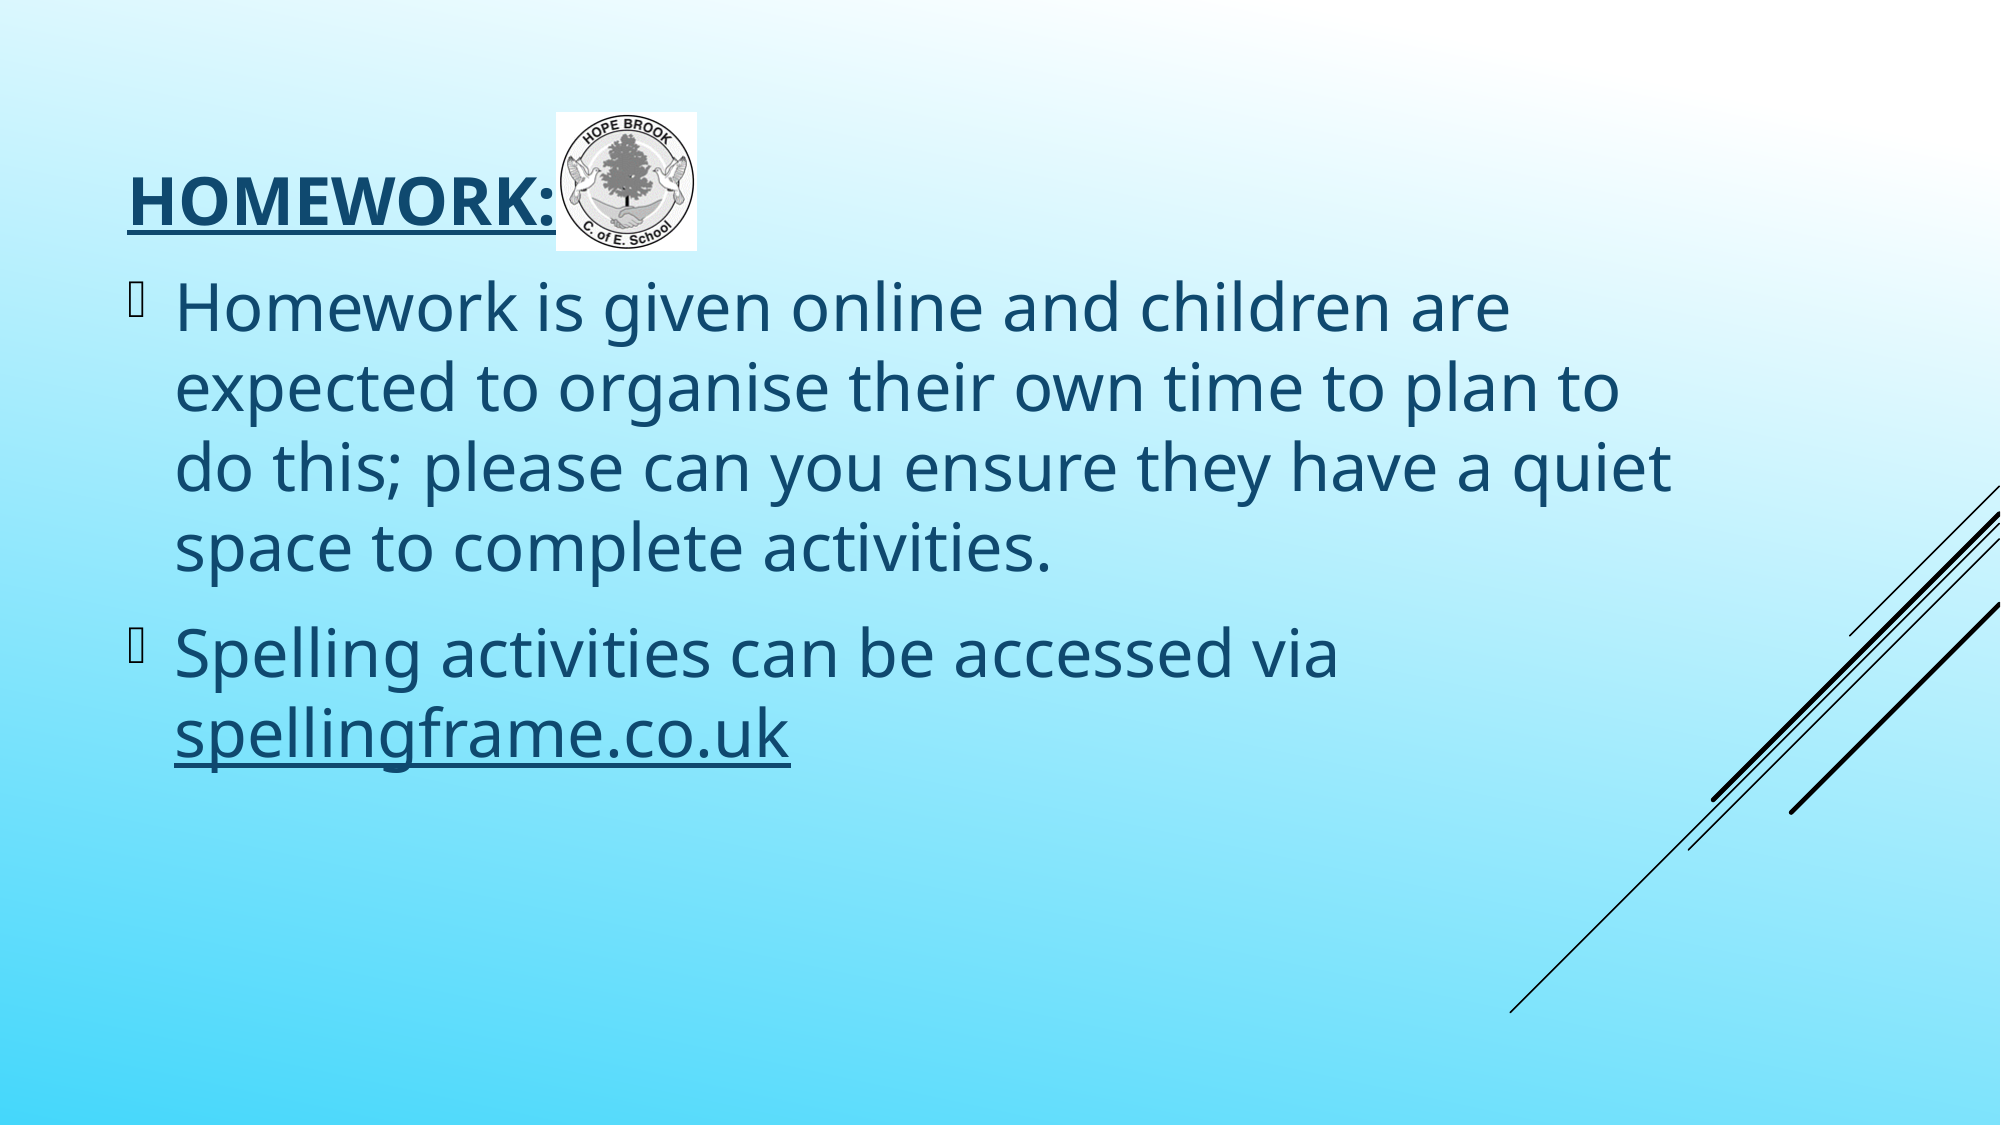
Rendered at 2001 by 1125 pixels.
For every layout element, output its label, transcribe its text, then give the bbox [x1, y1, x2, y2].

list HOMEWORK: Homework is given online and children are expected to organise their own time to plan to do this; please can you ensure they have a quiet space to complete activities. Spelling activities can be accessed via spellingframe.co.uk [112, 112, 1701, 818]
picture [556, 112, 698, 251]
